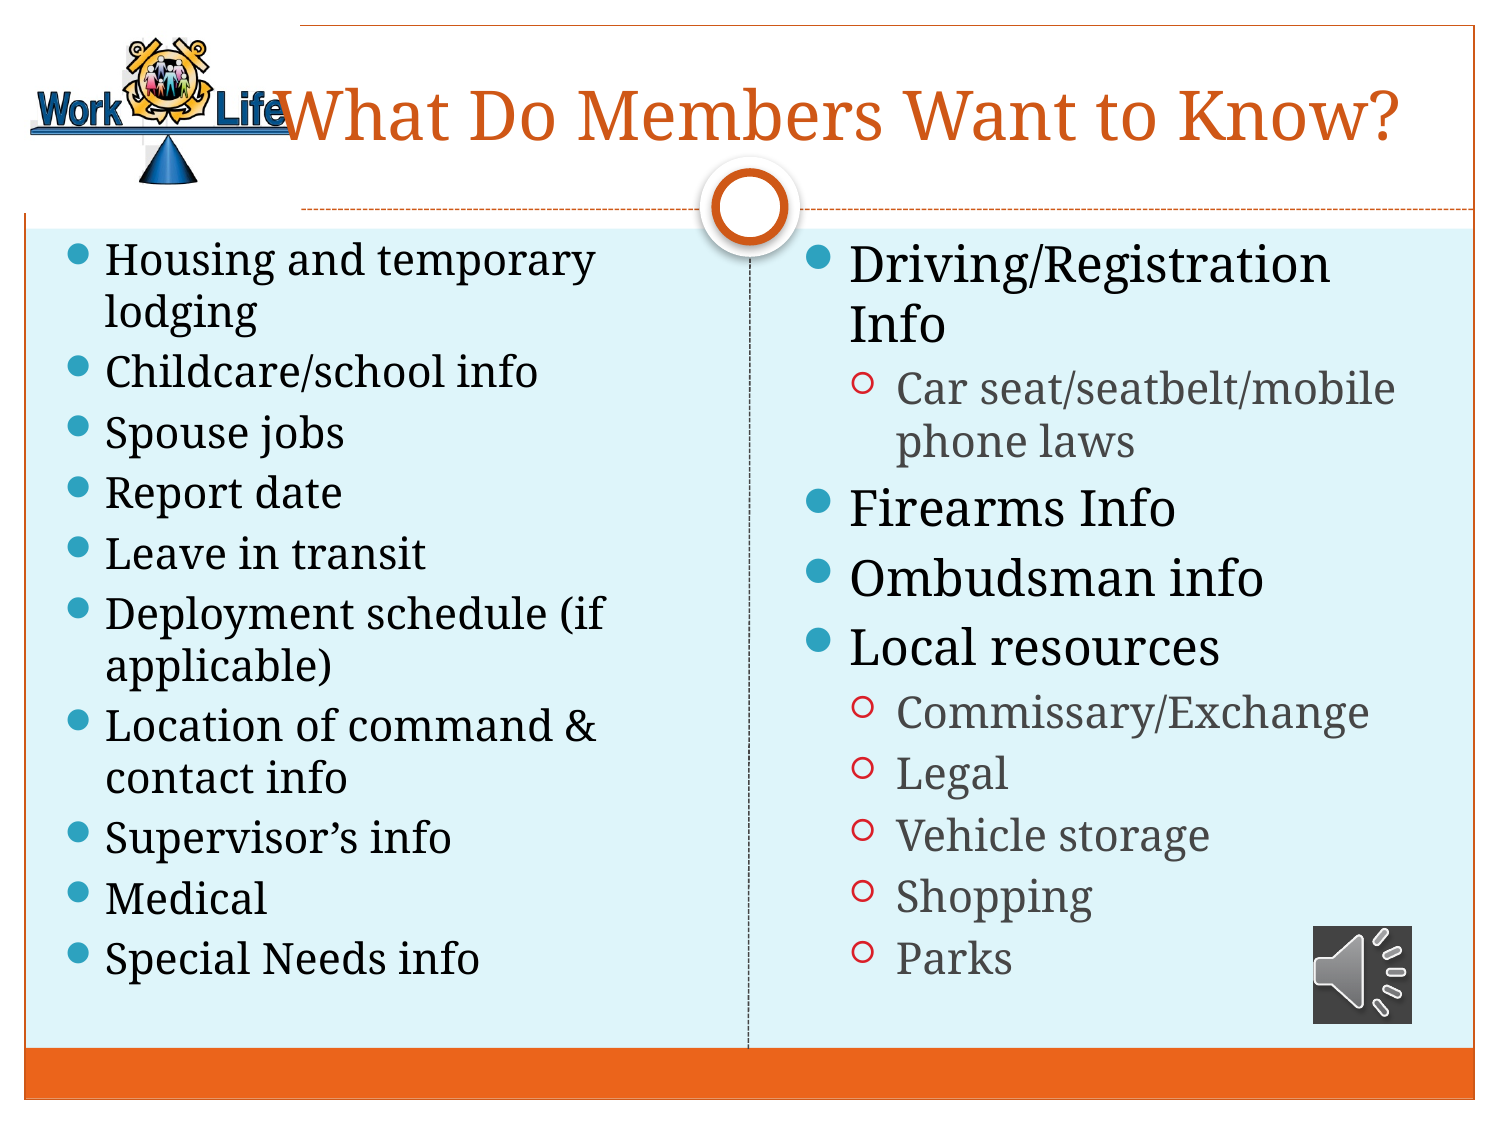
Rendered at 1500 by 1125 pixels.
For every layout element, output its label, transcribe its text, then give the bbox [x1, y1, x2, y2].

picture [24, 20, 300, 213]
title What Do Members Want to Know? [137, 37, 1500, 163]
list Driving/Registration Info Car seat/seatbelt/mobile phone laws Firearms Info Ombudsman info Local resources Commissary/Exchange Legal Vehicle storage Shopping Parks [787, 224, 1451, 994]
list Housing and temporary lodging Childcare/school info Spouse jobs Report date Leave in transit Deployment schedule (if applicable) Location of command & contact info Supervisor’s info Medical Special Needs info [49, 224, 713, 994]
picture [1312, 924, 1413, 1026]
